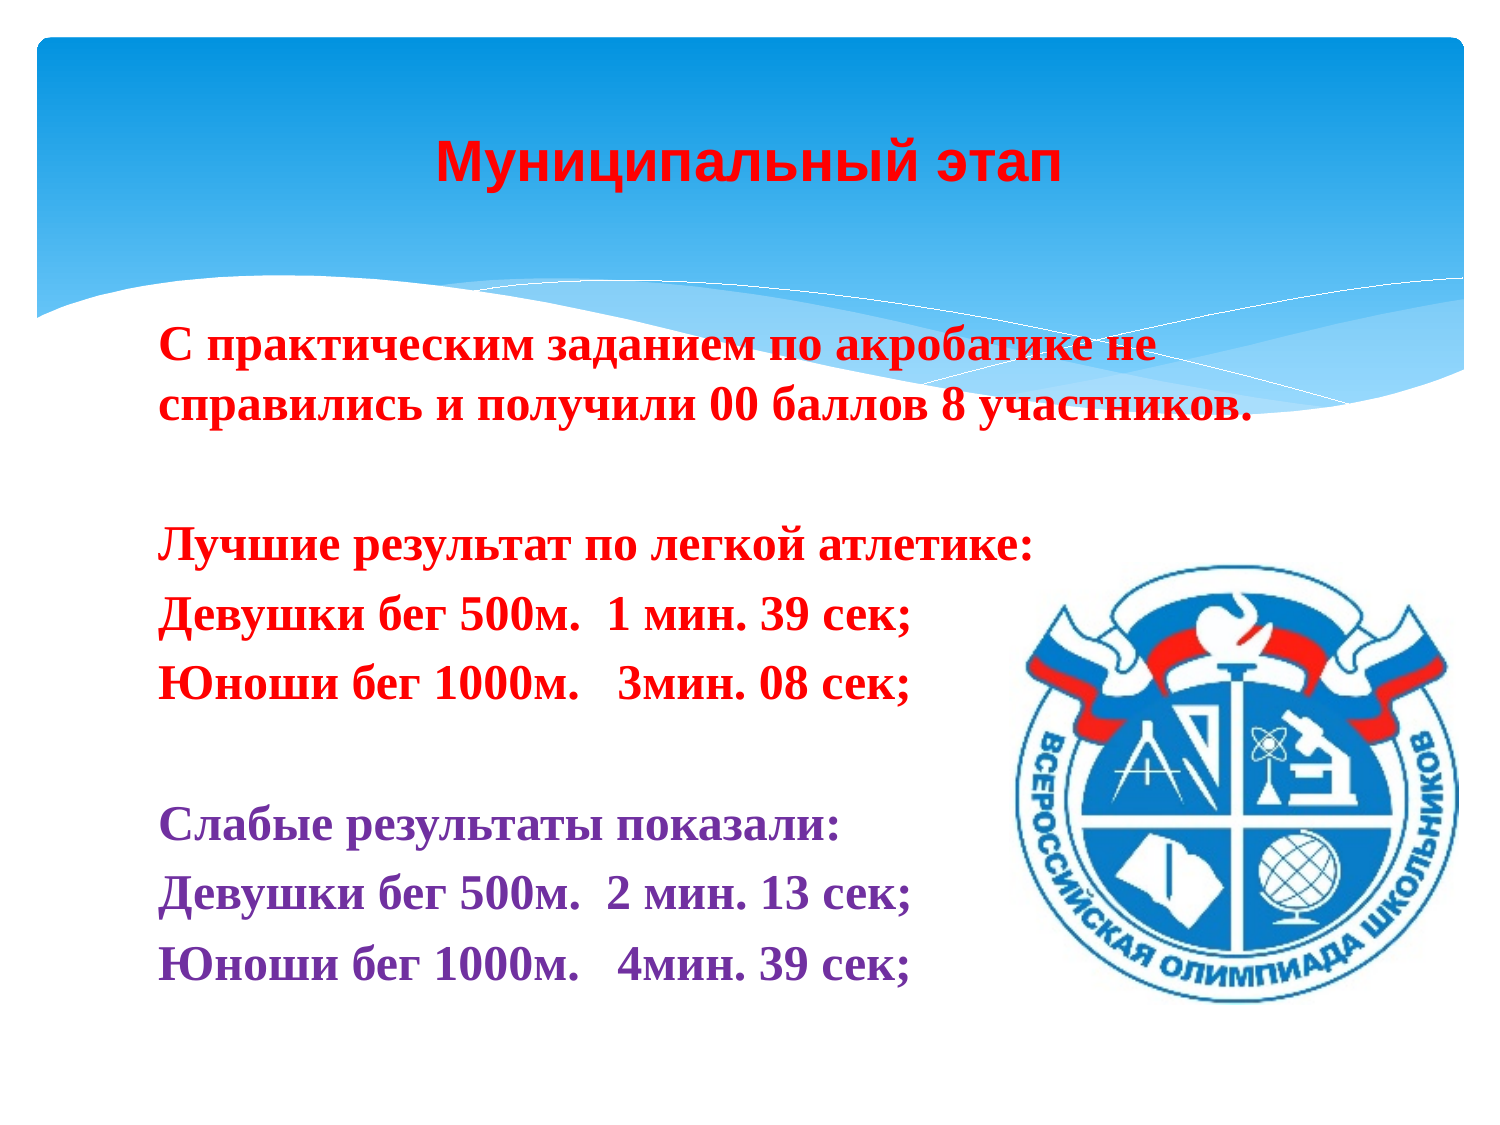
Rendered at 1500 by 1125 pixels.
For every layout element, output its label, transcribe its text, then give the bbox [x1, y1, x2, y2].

title Муниципальный этап [75, 55, 1425, 261]
picture [1009, 562, 1459, 1006]
list С практическим заданием по акробатике не справились и получили 00 баллов 8 участников. Лучшие результат по легкой атлетике: Девушки бег 500м. 1 мин. 39 сек; Юноши бег 1000м. 3мин. 08 сек; Слабые результаты показали: Девушки бег 500м. 2 мин. 13 сек; Юноши бег 1000м. 4мин. 39 сек; [143, 302, 1359, 1005]
